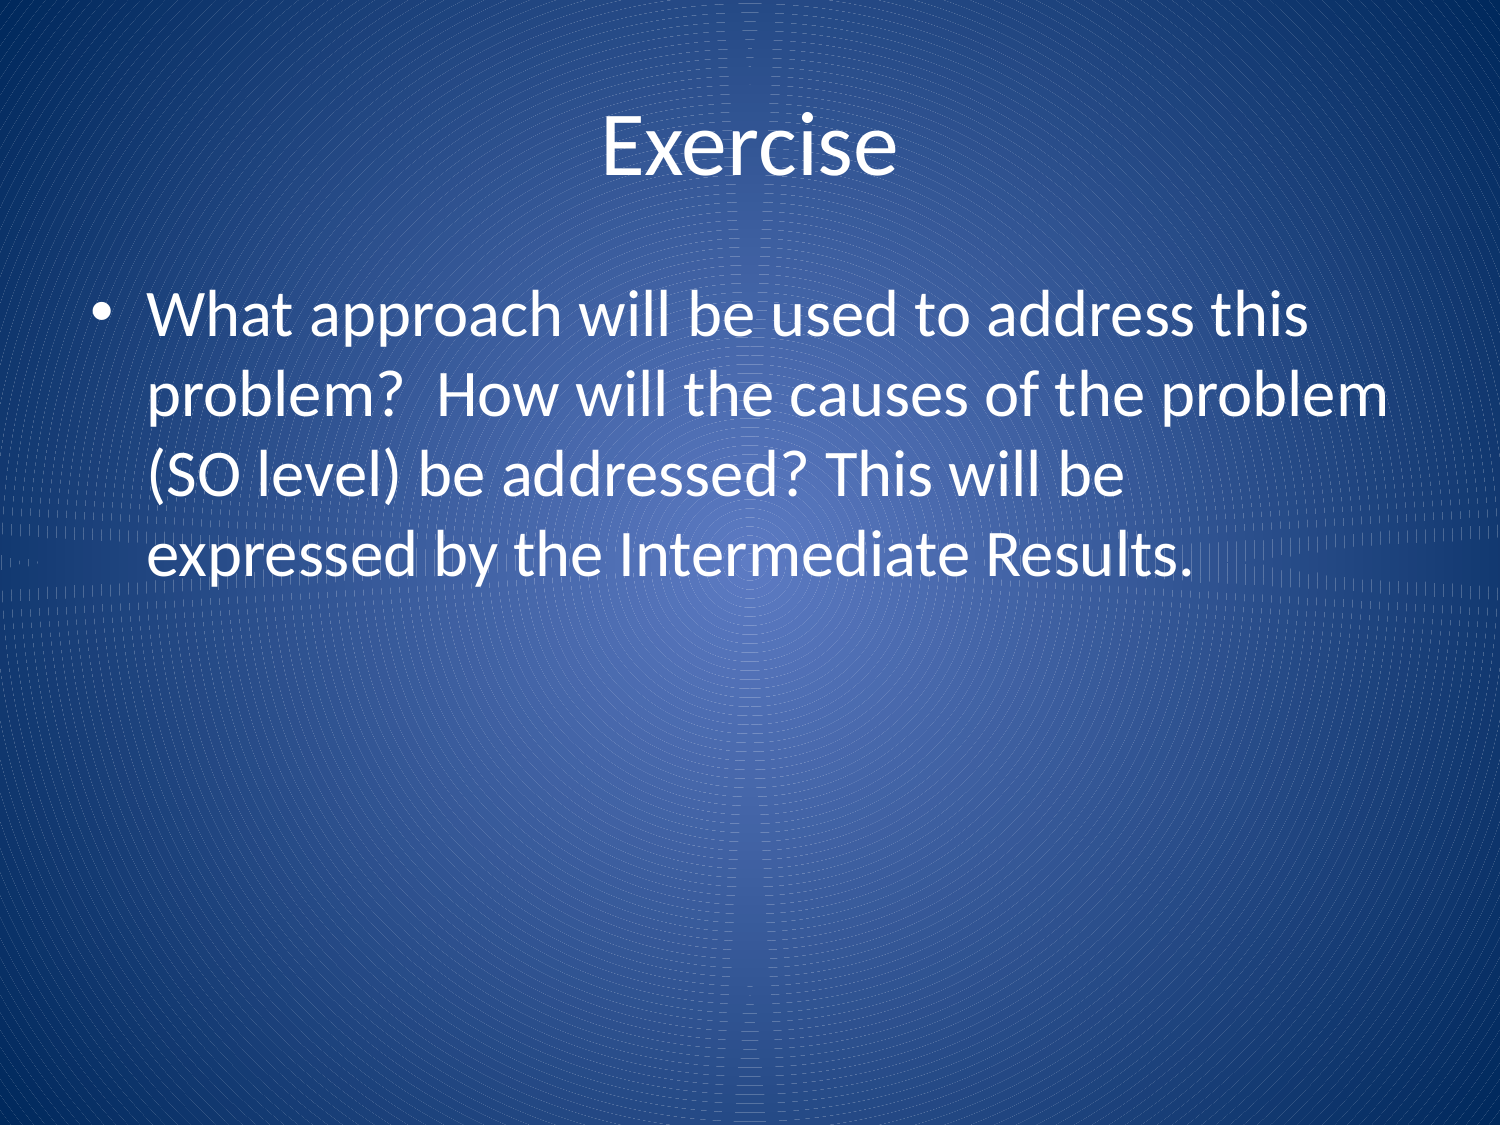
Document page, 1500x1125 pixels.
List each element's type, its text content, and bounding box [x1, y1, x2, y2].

title Exercise [75, 45, 1425, 233]
list What approach will be used to address this problem? How will the causes of the problem (SO level) be addressed? This will be expressed by the Intermediate Results. [75, 262, 1425, 1005]
